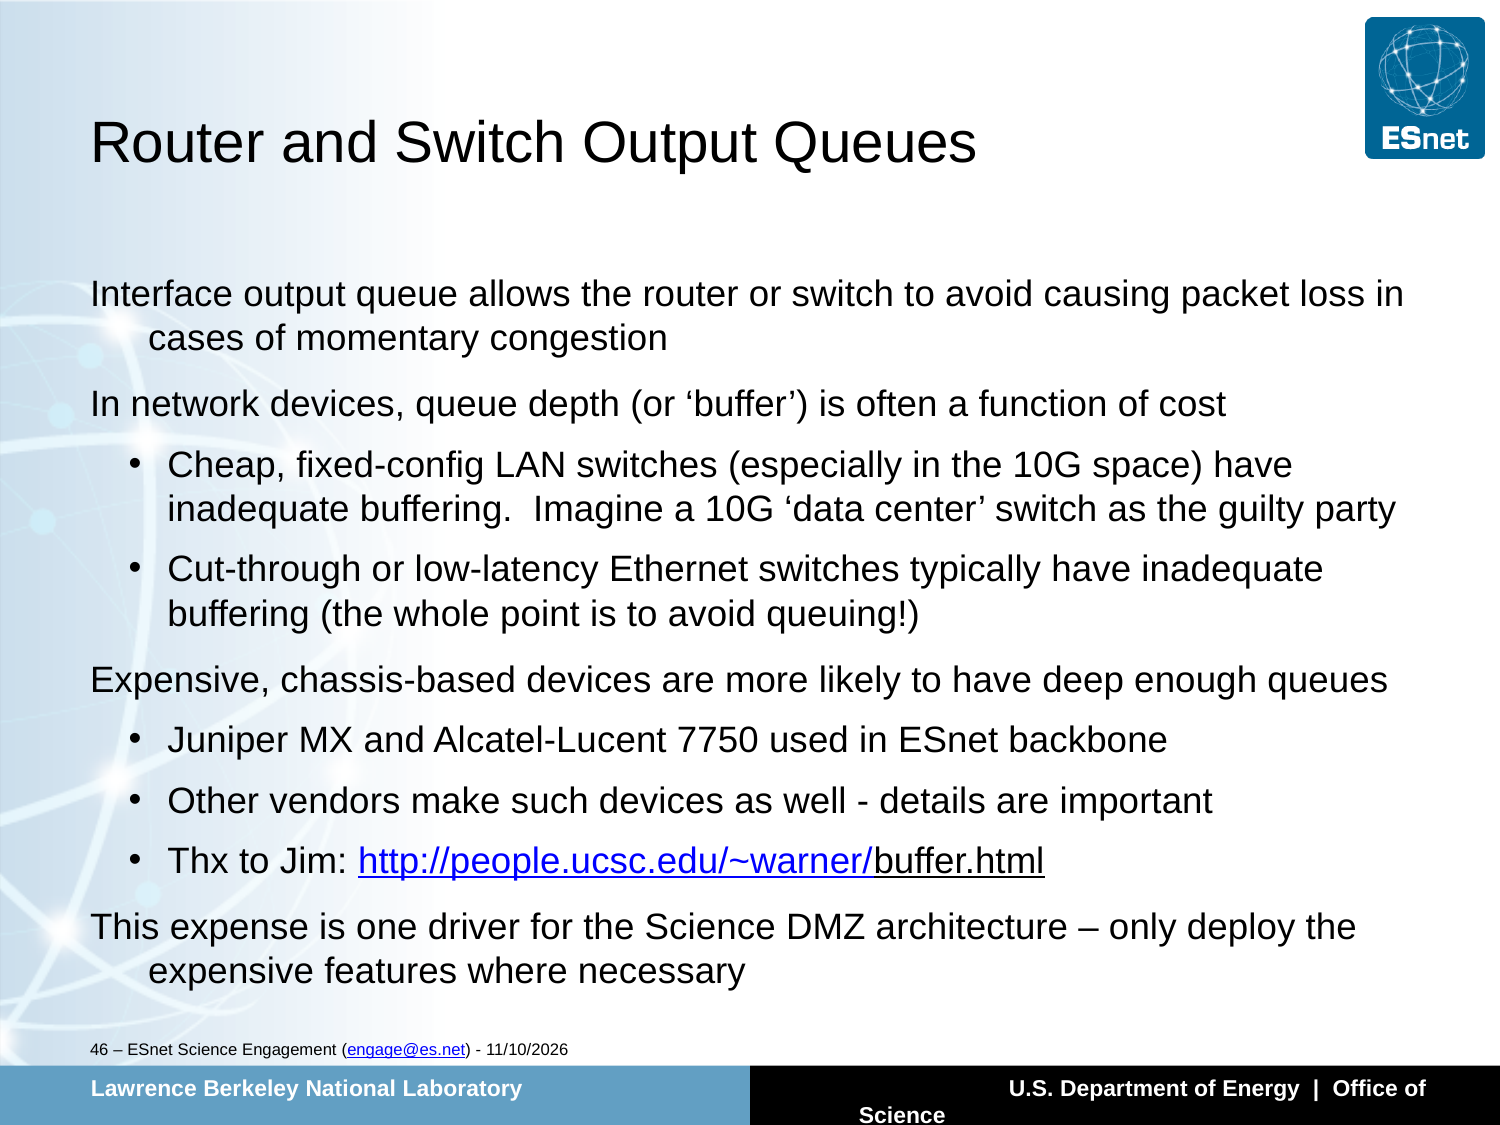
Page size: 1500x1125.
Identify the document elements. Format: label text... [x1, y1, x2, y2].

picture [1460, 59, 1468, 67]
picture [1457, 130, 1468, 148]
picture [1419, 107, 1428, 116]
picture [1407, 28, 1413, 36]
picture [1441, 134, 1454, 148]
picture [1389, 88, 1400, 94]
picture [1434, 76, 1441, 84]
picture [1402, 45, 1410, 62]
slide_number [75, 1034, 607, 1064]
picture [1402, 127, 1420, 149]
picture [1454, 41, 1460, 48]
picture [1383, 127, 1399, 148]
picture [1434, 26, 1440, 33]
picture [1437, 39, 1443, 58]
picture [1406, 72, 1413, 84]
title Router and Switch Output Queues [74, 44, 1240, 233]
list Interface output queue allows the router or switch to avoid causing packet loss in cases of momentary congestion In network devices, queue depth (or ‘buffer’) is often a function of cost Cheap, fixed-config LAN switches (especially in the 10G space) have inadequate buffering. Imagine a 10G ‘data center’ switch as the guilty party Cut-through or low-latency Ethernet switches typically have inadequate buffering (the whole point is to avoid queuing!) Expensive, chassis-based devices are more likely to have deep enough queues Juniper MX and Alcatel-Lucent 7750 used in ESnet backbone Other vendors make such devices as well - details are important Thx to Jim: http://people.ucsc.edu/~warner/buffer.html This expense is one driver for the Science DMZ architecture – only deploy the expensive features where necessary [74, 262, 1426, 1006]
picture [1412, 84, 1421, 91]
picture [1424, 134, 1437, 148]
picture [0, 0, 461, 1065]
